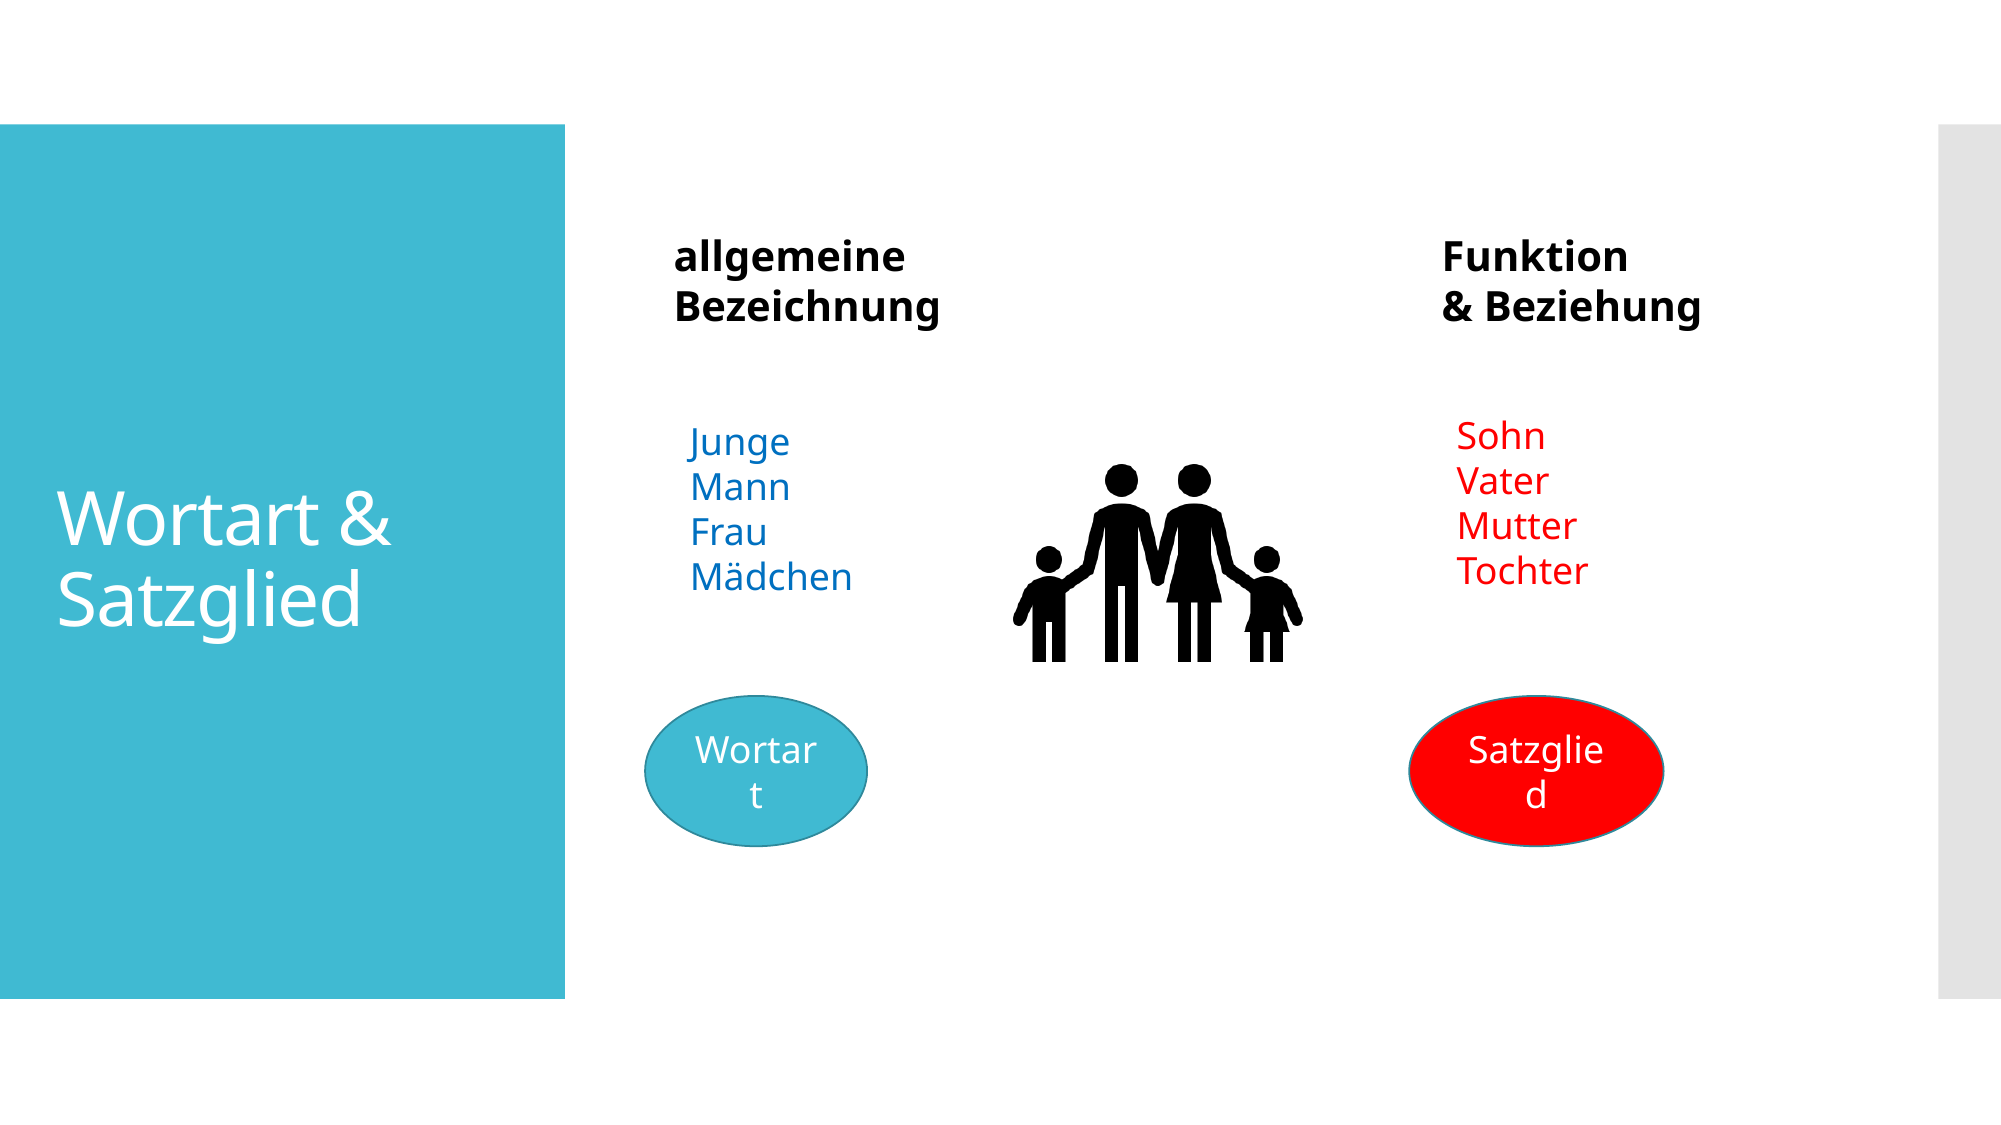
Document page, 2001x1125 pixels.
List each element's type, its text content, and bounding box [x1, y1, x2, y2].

text_box Junge Mann Frau Mädchen [674, 410, 874, 605]
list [999, 404, 1316, 721]
text_box Sohn Vater Mutter Tochter [1441, 404, 1631, 600]
text_box allgemeine Bezeichnung [658, 222, 957, 338]
text_box Funktion & Beziehung [1426, 222, 1718, 338]
text_box Wortart [644, 695, 868, 848]
title Wortart & Satzglied [41, 184, 525, 940]
text_box Satzglied [1408, 695, 1665, 848]
